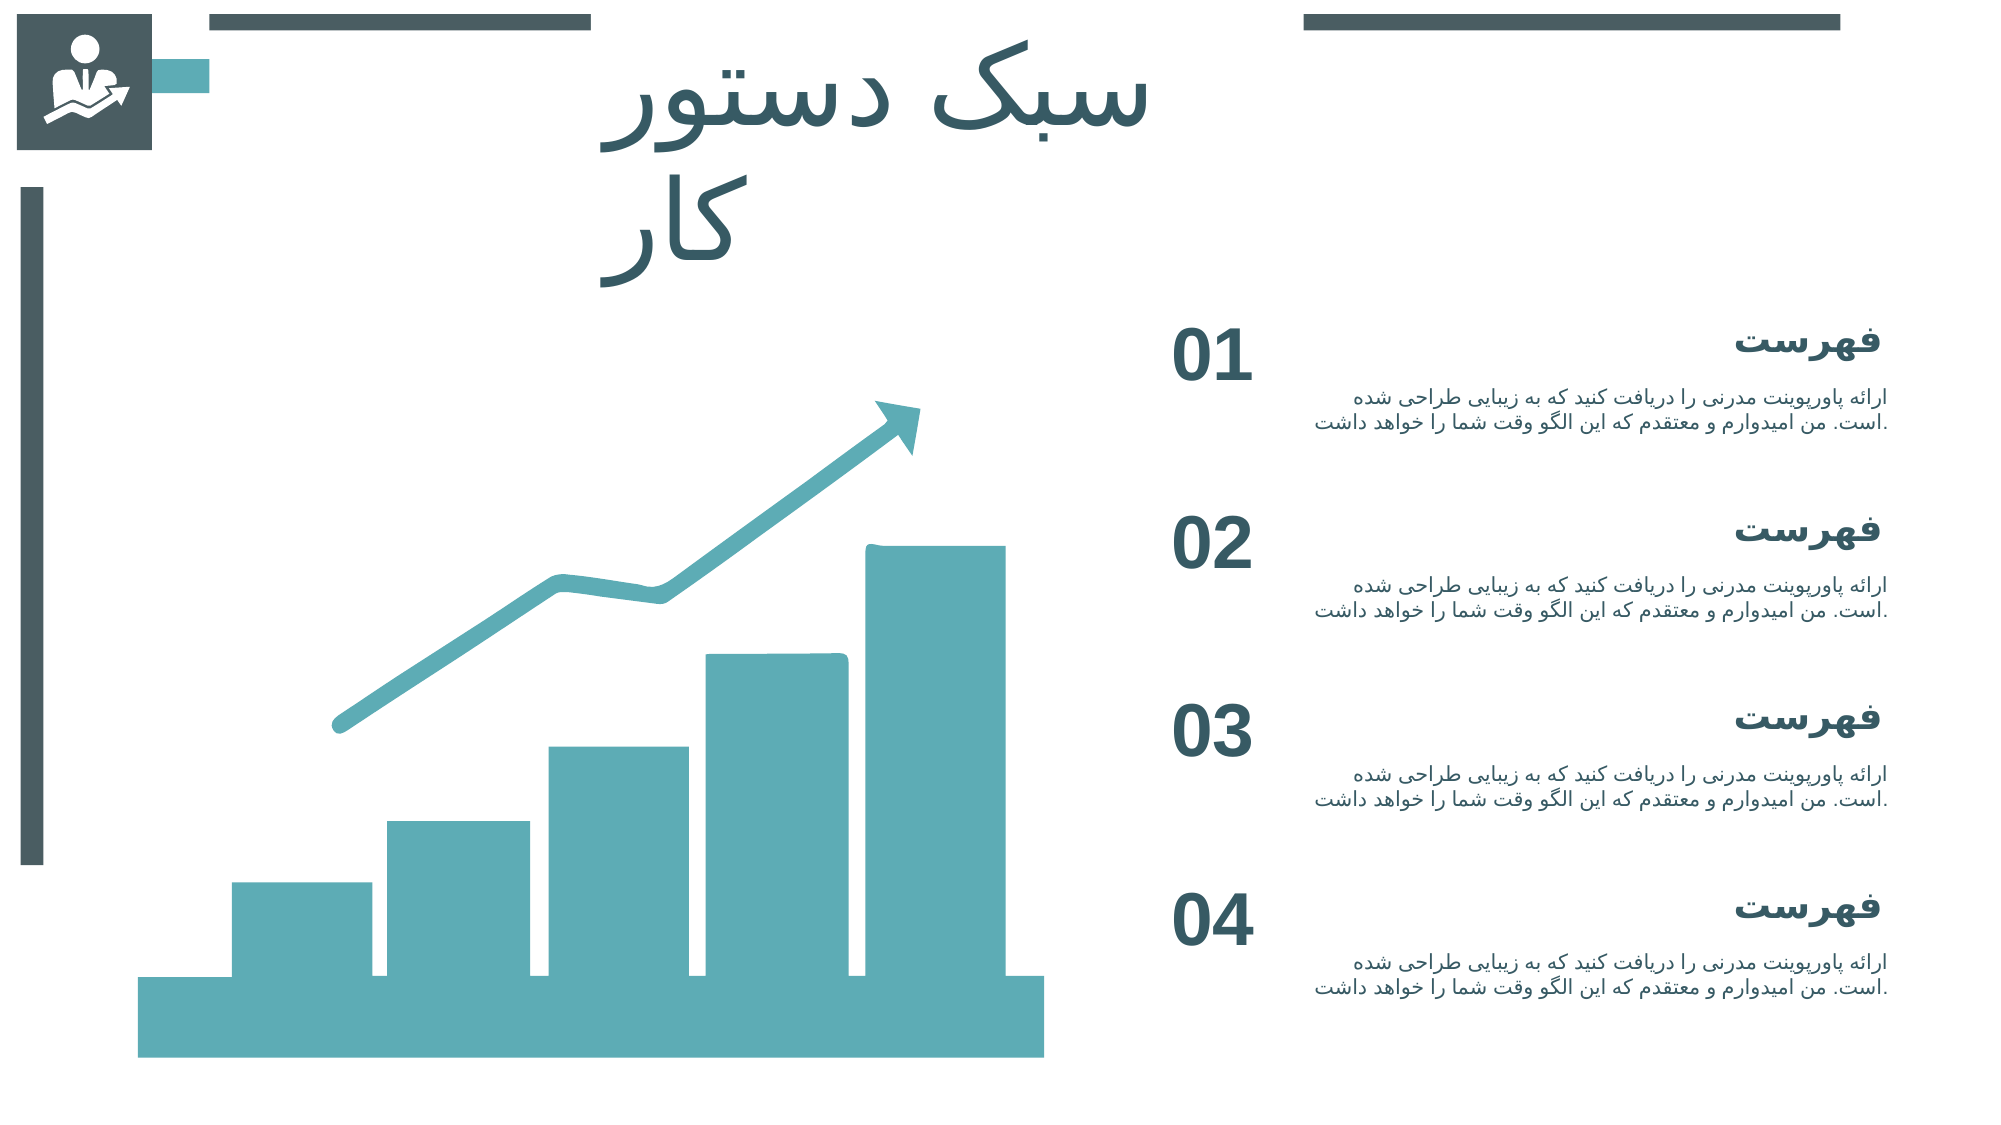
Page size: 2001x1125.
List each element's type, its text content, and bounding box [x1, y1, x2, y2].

text_box [331, 400, 921, 734]
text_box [1149, 297, 1903, 1008]
text_box [137, 543, 1045, 1058]
text_box سبک دستور کار [590, 5, 1304, 291]
